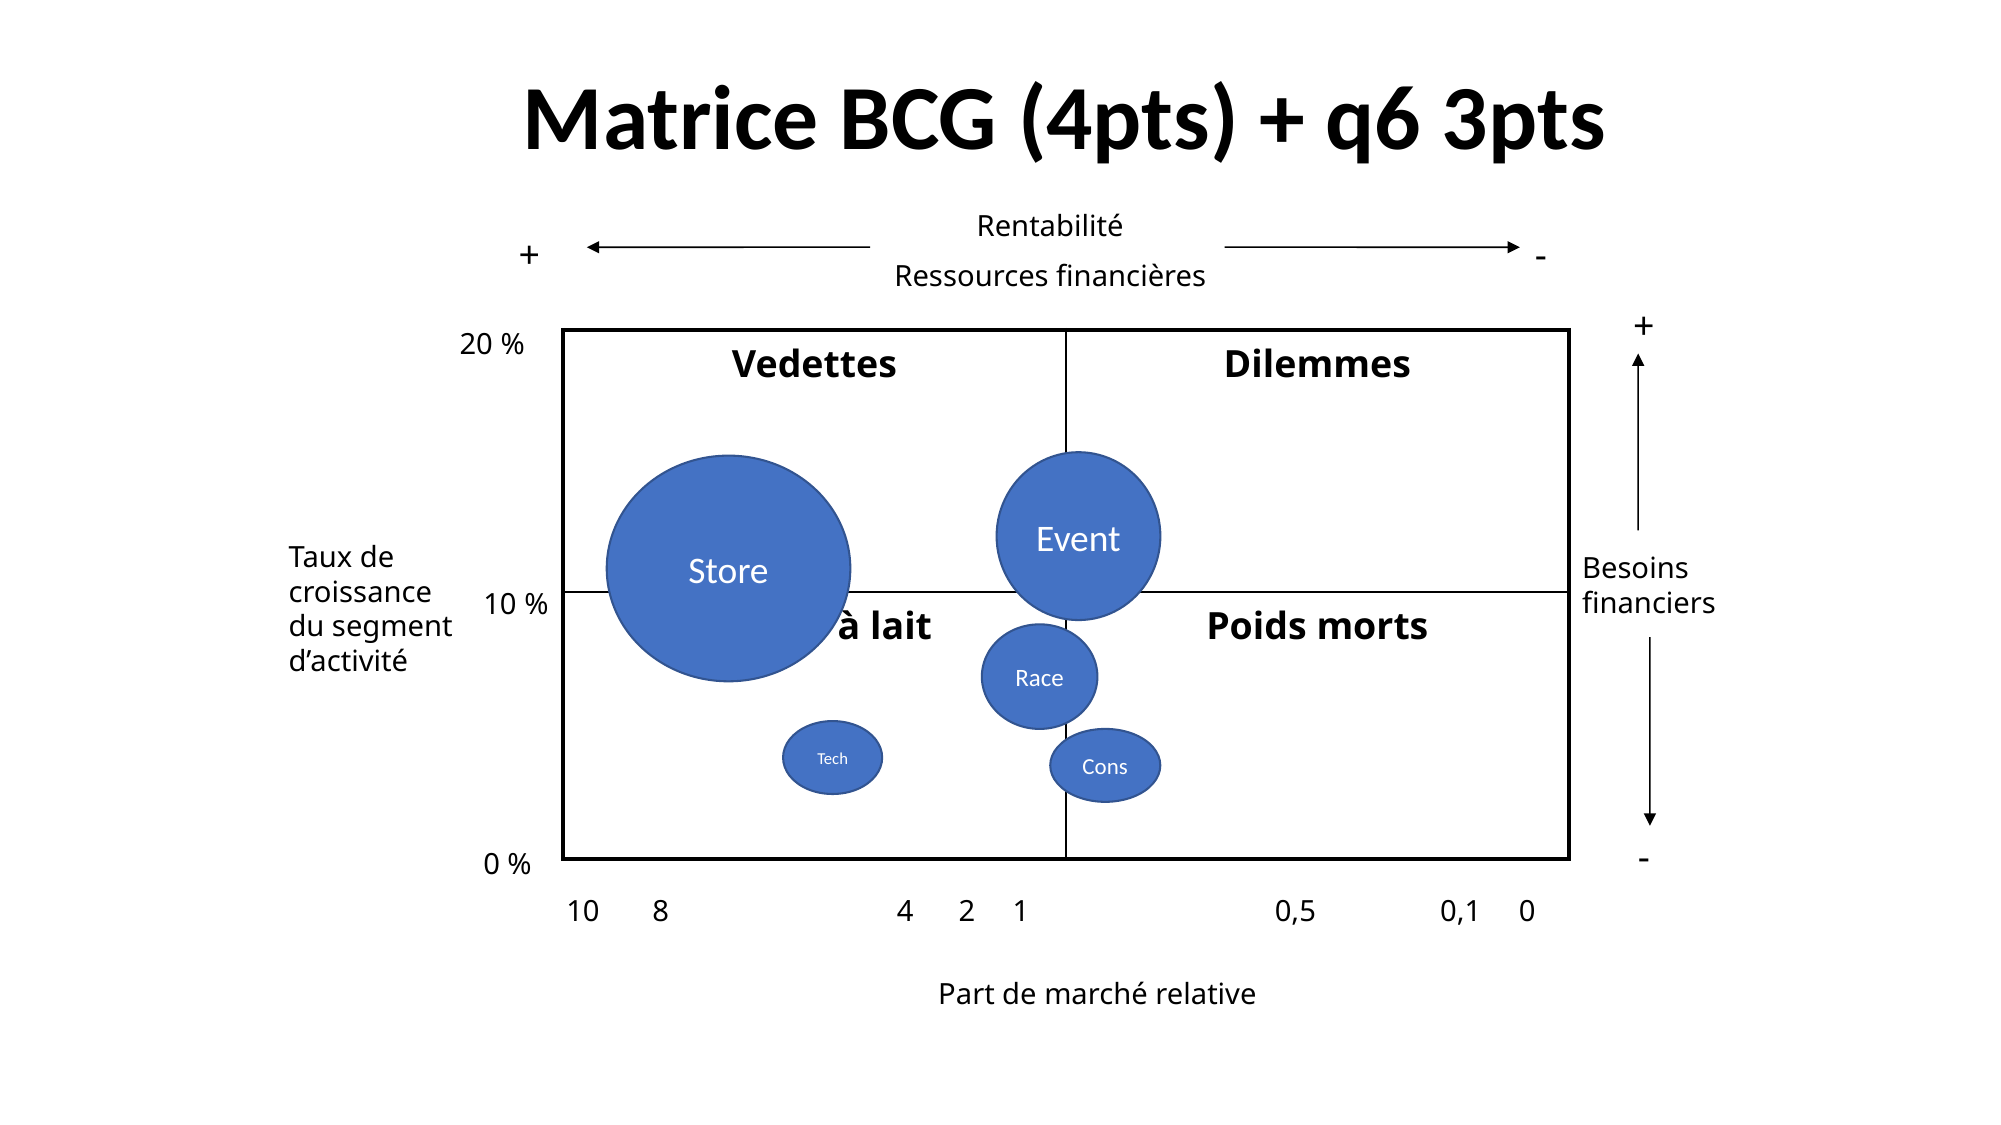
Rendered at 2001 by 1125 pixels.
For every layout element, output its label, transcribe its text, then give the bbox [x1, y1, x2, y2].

text_box 10 % [468, 577, 587, 628]
text_box 0,1 0 [1425, 884, 1591, 935]
text_box [586, 241, 871, 254]
text_box Part de marché relative [870, 967, 1325, 1018]
table_cell Poids morts [1067, 593, 1567, 857]
text_box + [504, 223, 563, 284]
text_box 0,5 [1260, 884, 1355, 935]
text_box Besoins financiers [1567, 542, 1774, 628]
text_box 20 % [444, 318, 575, 368]
text_box Cons [1049, 727, 1162, 803]
text_box 10 8 [551, 884, 717, 935]
text_box Event [995, 451, 1162, 622]
text_box 4 2 1 [882, 884, 1095, 935]
text_box [1643, 637, 1657, 825]
text_box Rentabilité Ressources financières [823, 199, 1278, 300]
text_box [1224, 241, 1519, 254]
table_header Dilemmes [1067, 332, 1567, 591]
text_box - [1519, 223, 1579, 284]
text_box 0 % [468, 837, 564, 888]
table_cell Vaches à lait [565, 593, 1065, 857]
table_header Vedettes [565, 332, 1065, 591]
text_box Taux de croissance du segment d’activité [273, 530, 481, 686]
text_box Tech [782, 720, 884, 796]
text_box Store [605, 454, 852, 683]
text_box Race [980, 623, 1099, 730]
text_box Matrice BCG (4pts) + q6 3pts [477, 50, 1674, 176]
text_box + [1614, 294, 1674, 354]
text_box - [1614, 825, 1674, 886]
text_box [1631, 354, 1645, 531]
